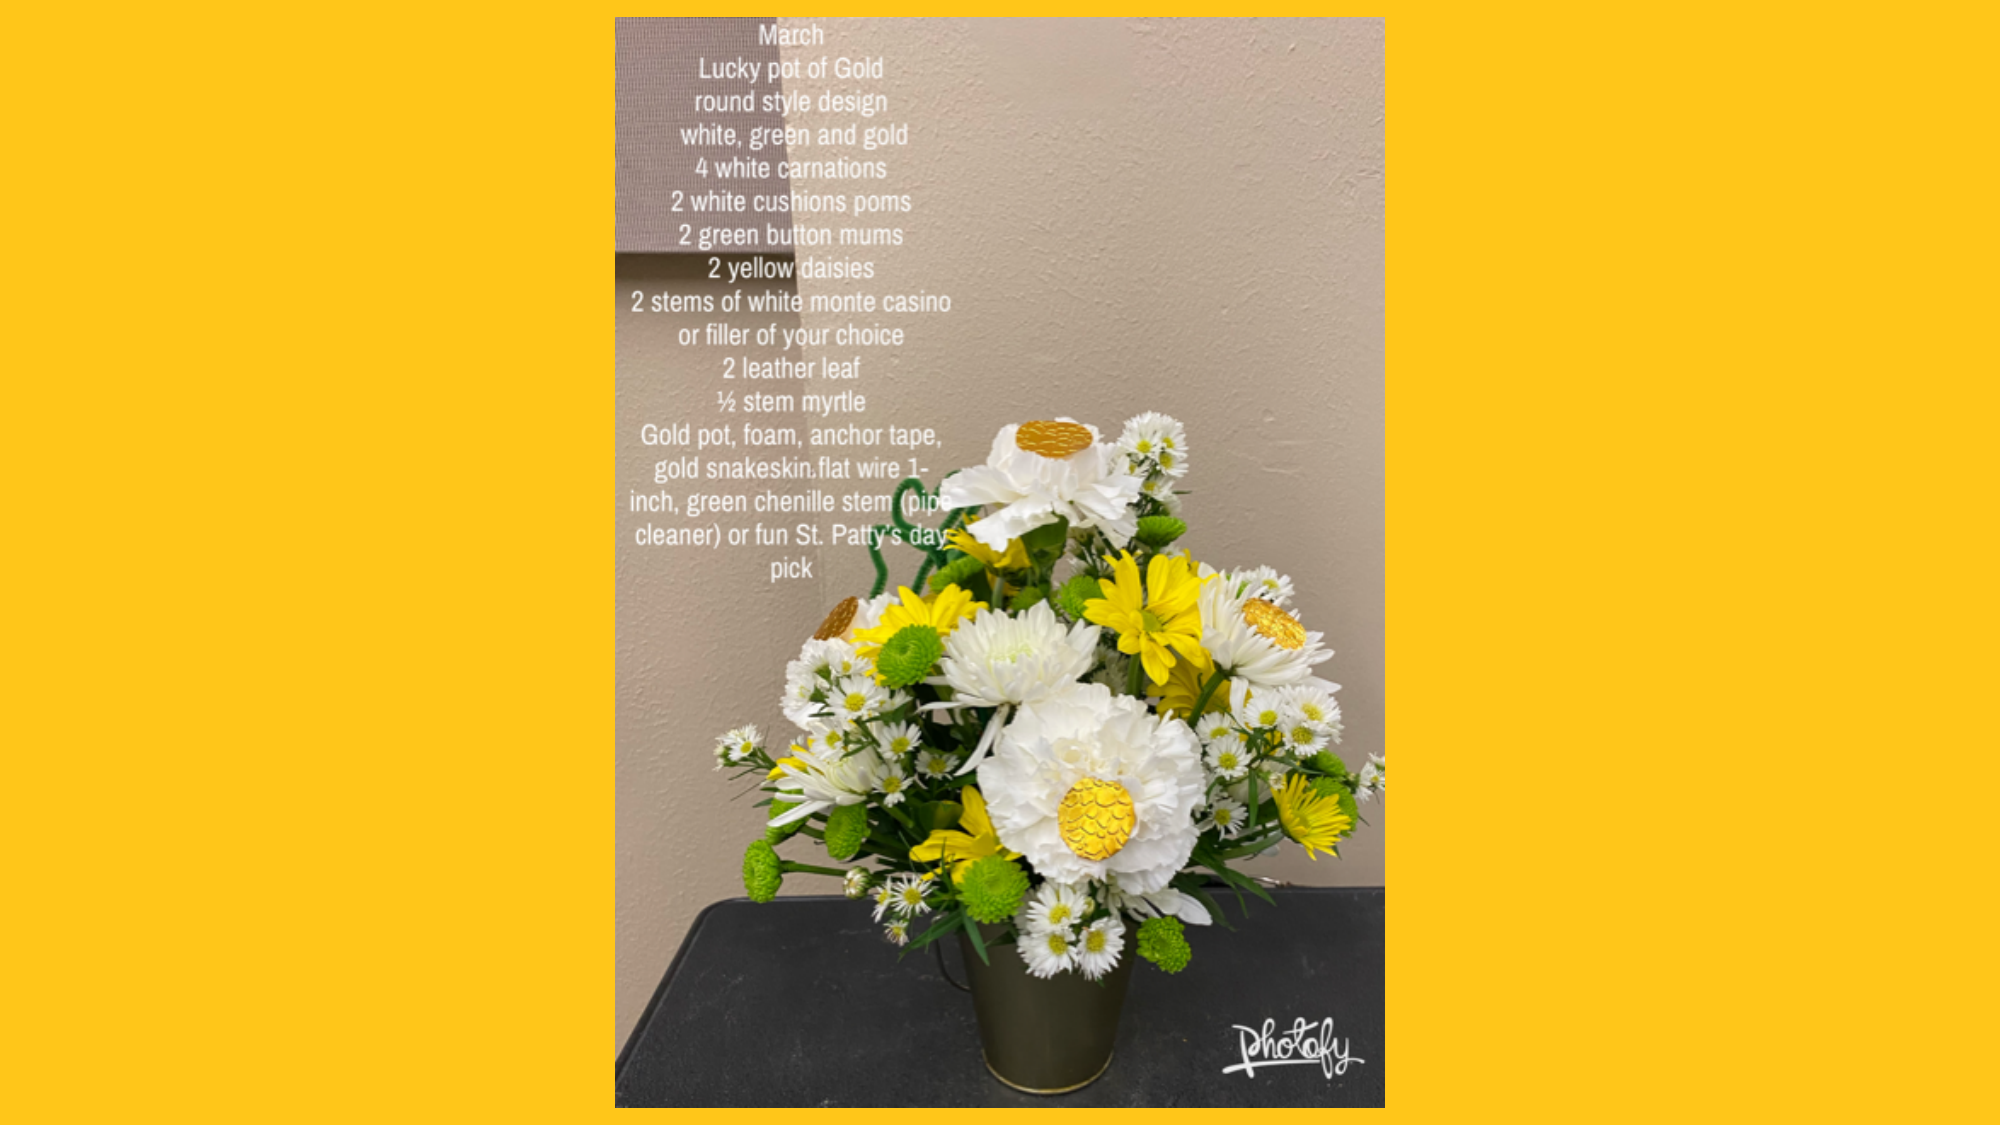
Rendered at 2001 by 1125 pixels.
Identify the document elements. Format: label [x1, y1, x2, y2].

list [615, 17, 1385, 1108]
